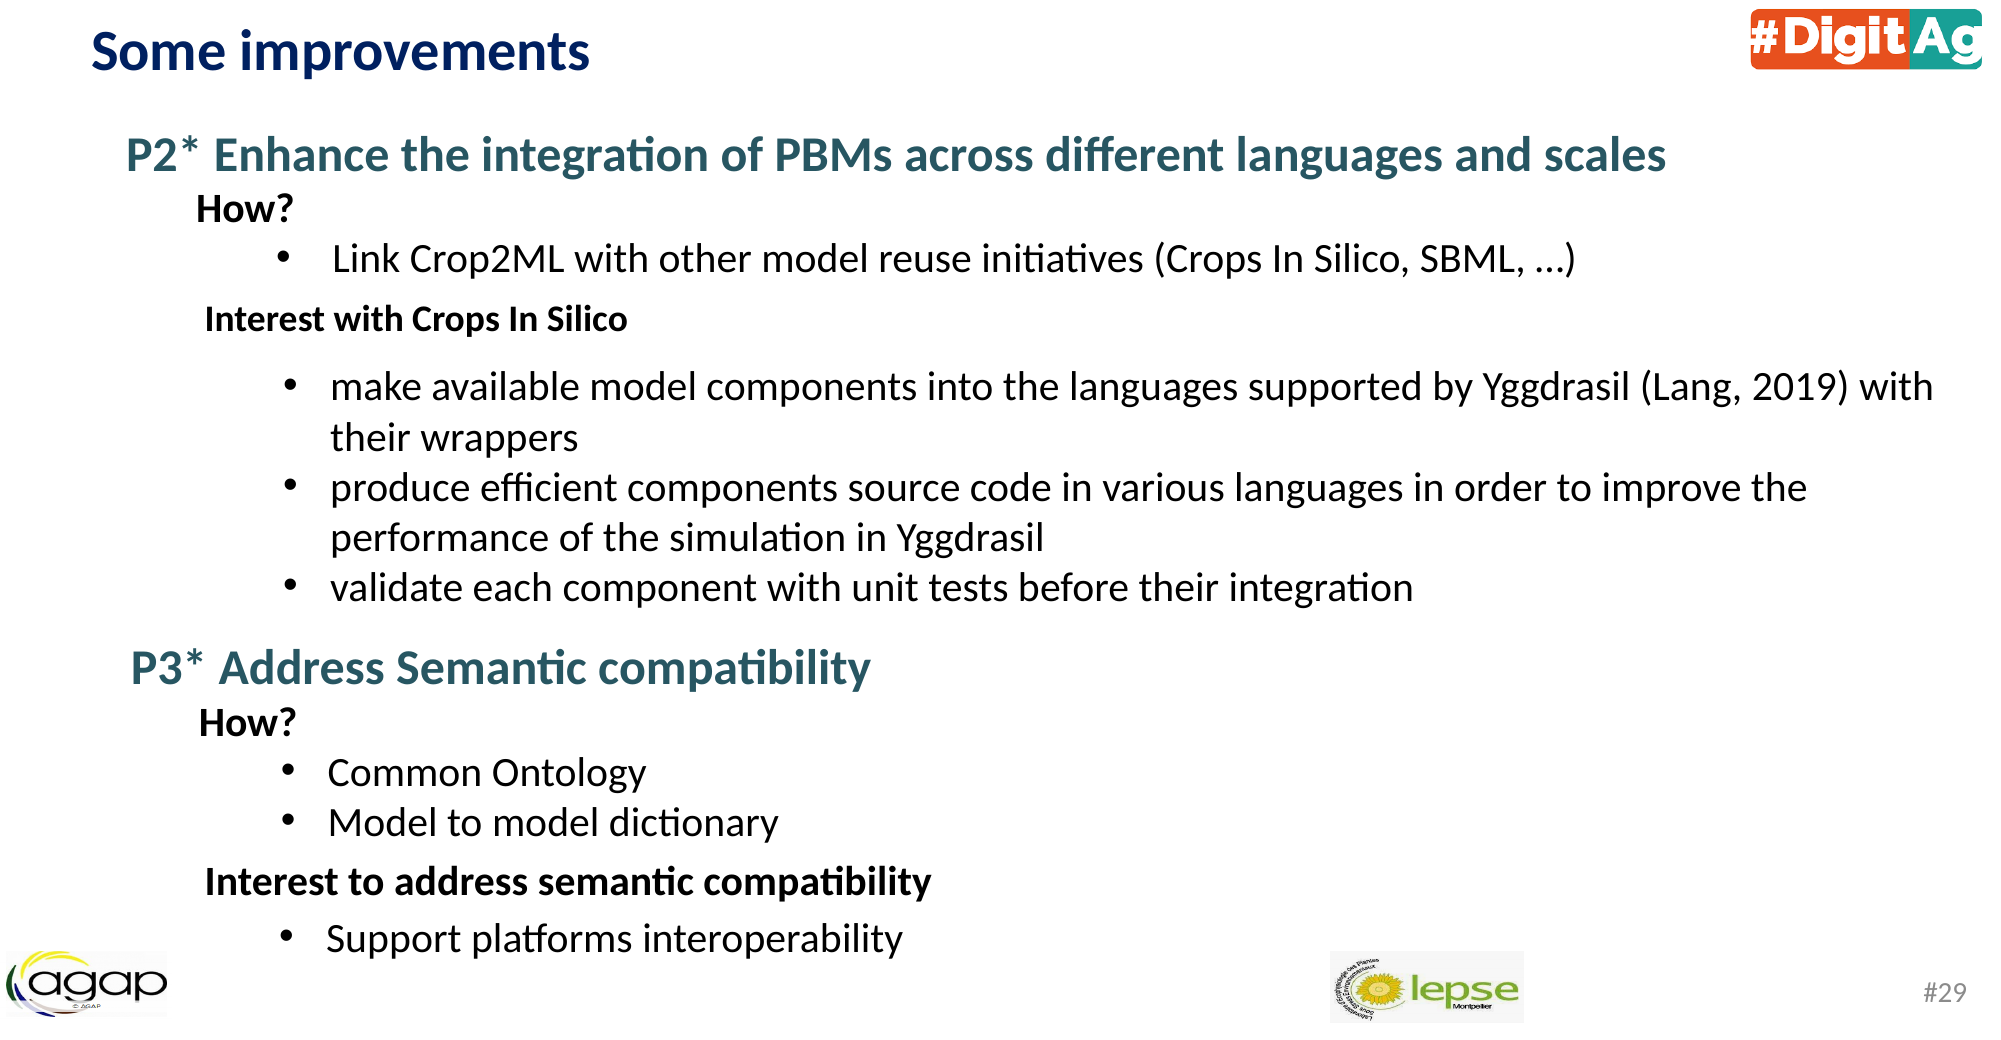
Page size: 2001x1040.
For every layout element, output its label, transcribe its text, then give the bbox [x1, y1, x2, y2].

picture [1330, 1013, 1524, 1023]
text_box Support platforms interoperability [264, 903, 1675, 1013]
text_box Interest to address semantic compatibility [189, 846, 1601, 912]
slide_number 28 [1489, 962, 1983, 1019]
text_box Some improvements [76, 4, 1756, 90]
picture [0, 951, 172, 1019]
text_box Interest with Crops In Silico [189, 286, 1601, 347]
text_box make available model components into the languages supported by Yggdrasil (Lang, 2019) with their wrappers produce efficient components source code in various languages in order to improve the performance of the simulation in Yggdrasil validate each component with unit tests before their integration [268, 351, 1983, 617]
text_box P3* Address Semantic compatibility How? Common Ontology Model to model dictionary [116, 627, 1684, 898]
picture [1740, 0, 1993, 79]
text_box P2* Enhance the integration of PBMs across different languages and scales How? Link Crop2ML with other model reuse initiatives (Crops In Silico, SBML, …) [111, 113, 1756, 379]
